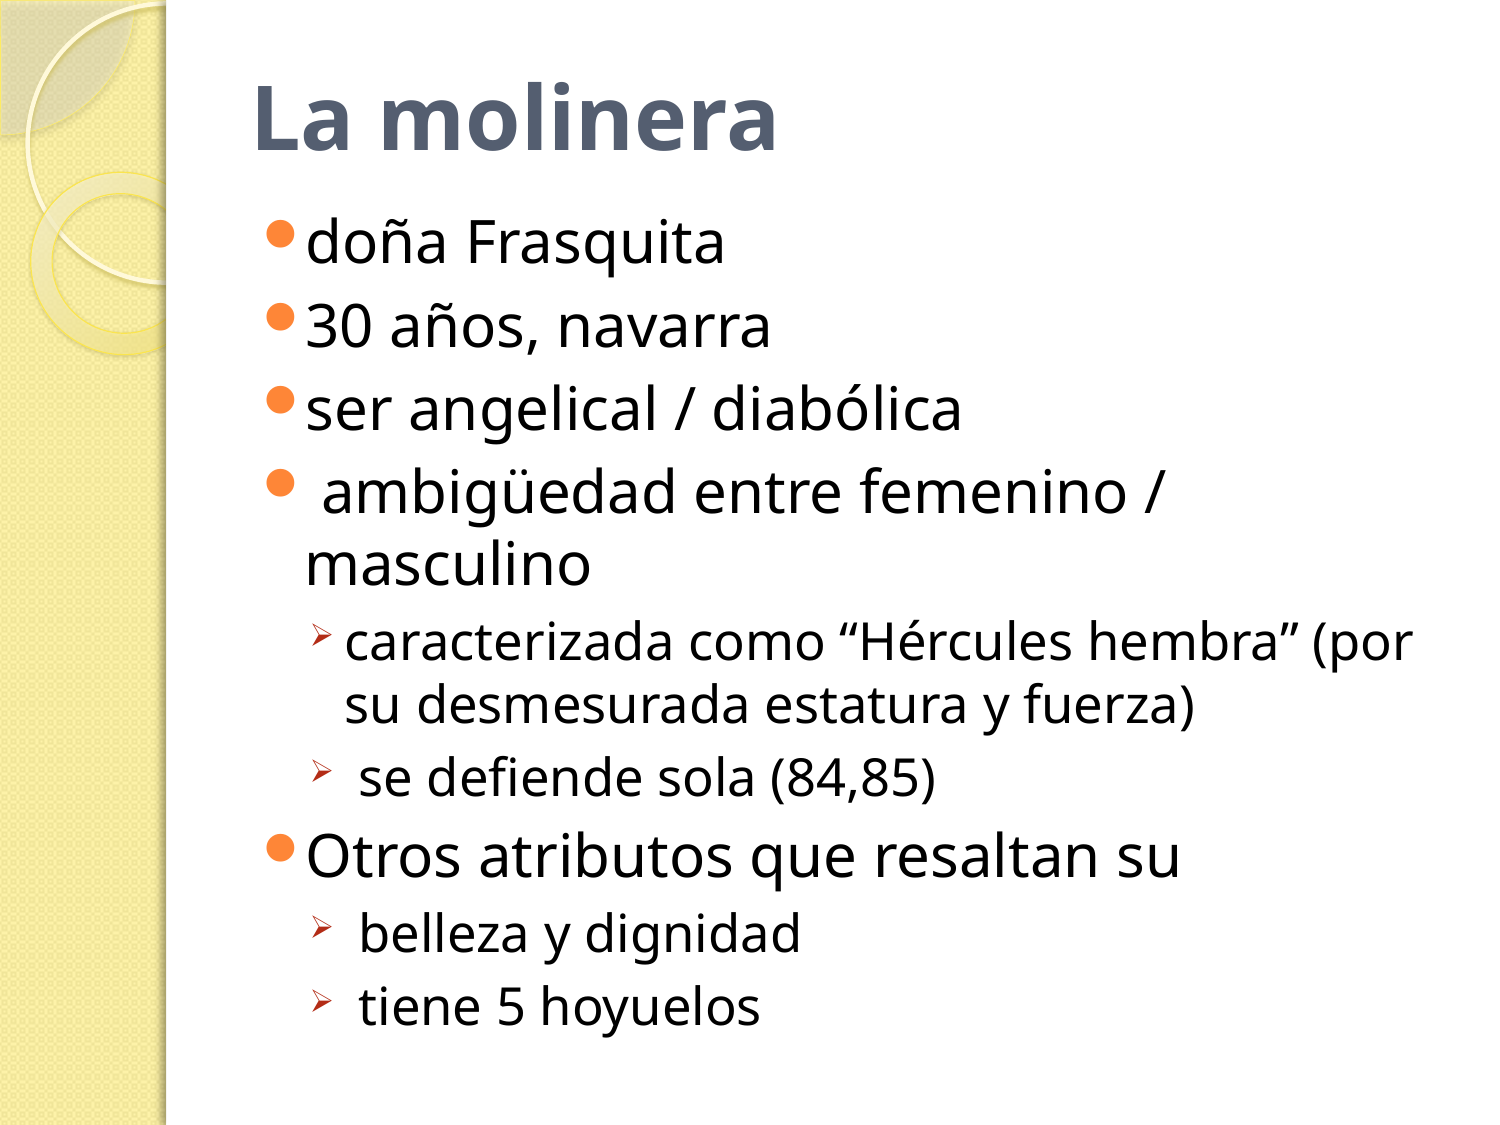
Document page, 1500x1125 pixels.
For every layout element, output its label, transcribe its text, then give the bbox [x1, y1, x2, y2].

title La molinera [235, 45, 1466, 185]
list doña Frasquita 30 años, navarra ser angelical / diabólica ambigüedad entre femenino / masculino caracterizada como “Hércules hembra” (por su desmesurada estatura y fuerza) se defiende sola (84,85) Otros atributos que resaltan su belleza y dignidad tiene 5 hoyuelos [235, 196, 1466, 1047]
